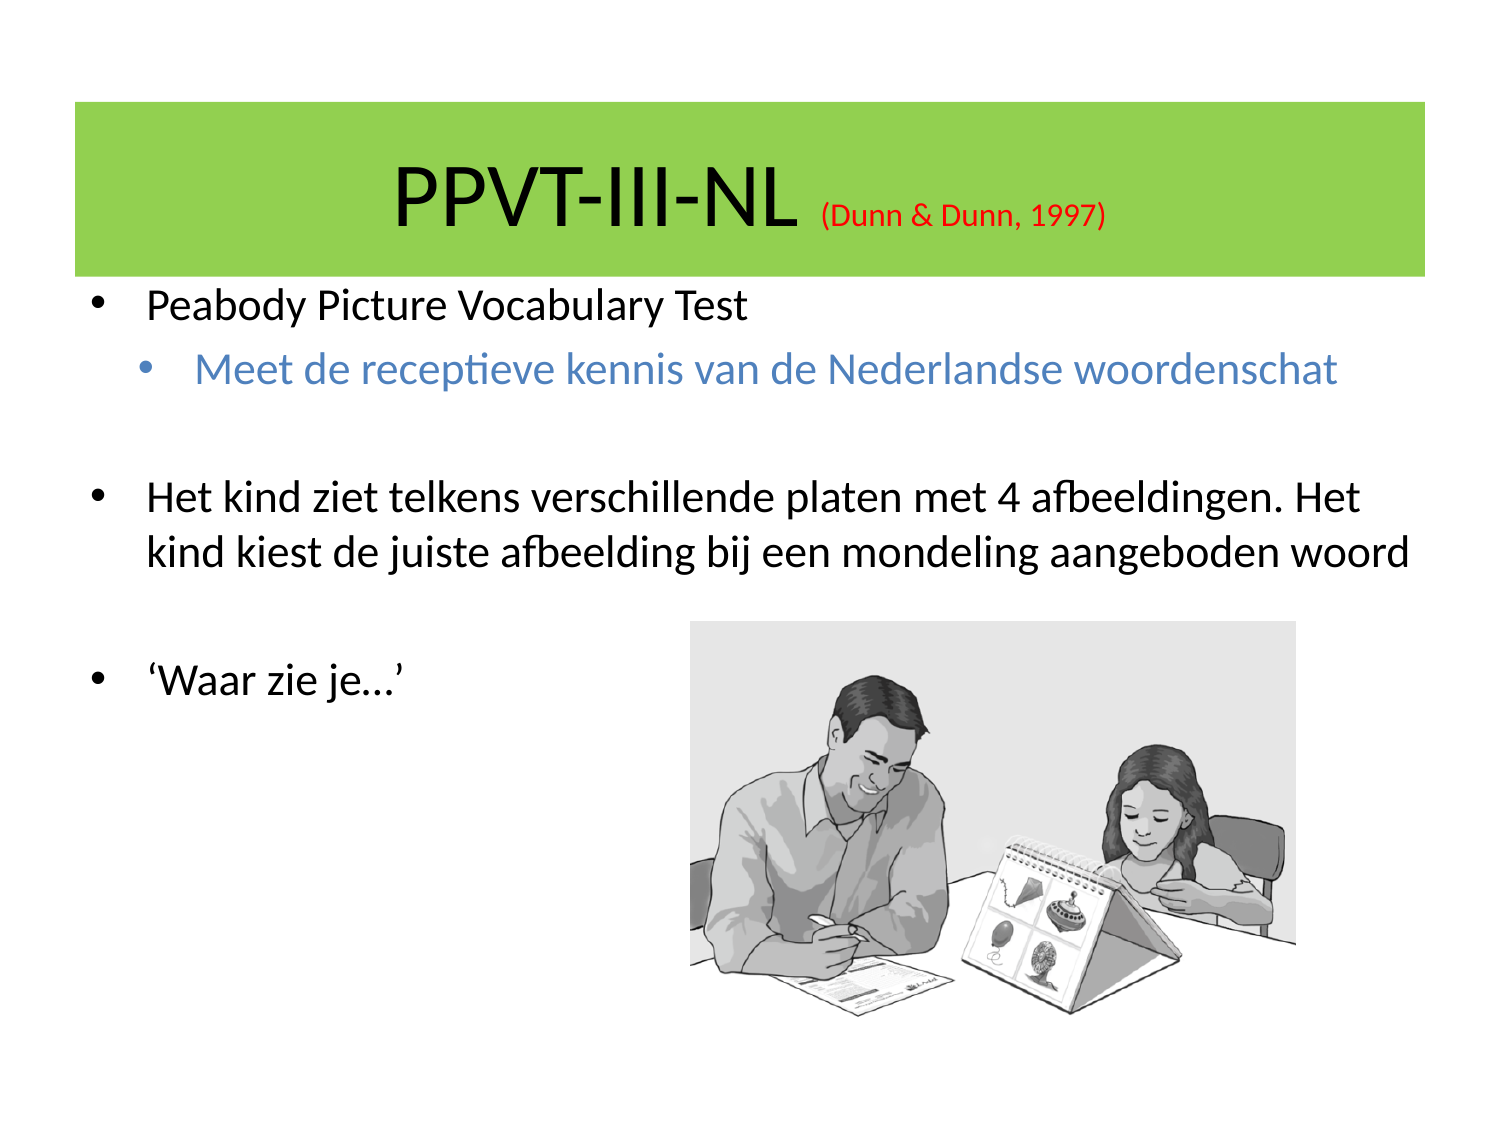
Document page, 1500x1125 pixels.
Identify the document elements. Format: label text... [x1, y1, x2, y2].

list Peabody Picture Vocabulary Test Meet de receptieve kennis van de Nederlandse woordenschat Het kind ziet telkens verschillende platen met 4 afbeeldingen. Het kind kiest de juiste afbeelding bij een mondeling aangeboden woord ‘Waar zie je…’ [75, 267, 1447, 977]
picture [690, 621, 1296, 1035]
title PPVT-III-NL (Dunn & Dunn, 1997) [75, 101, 1425, 267]
